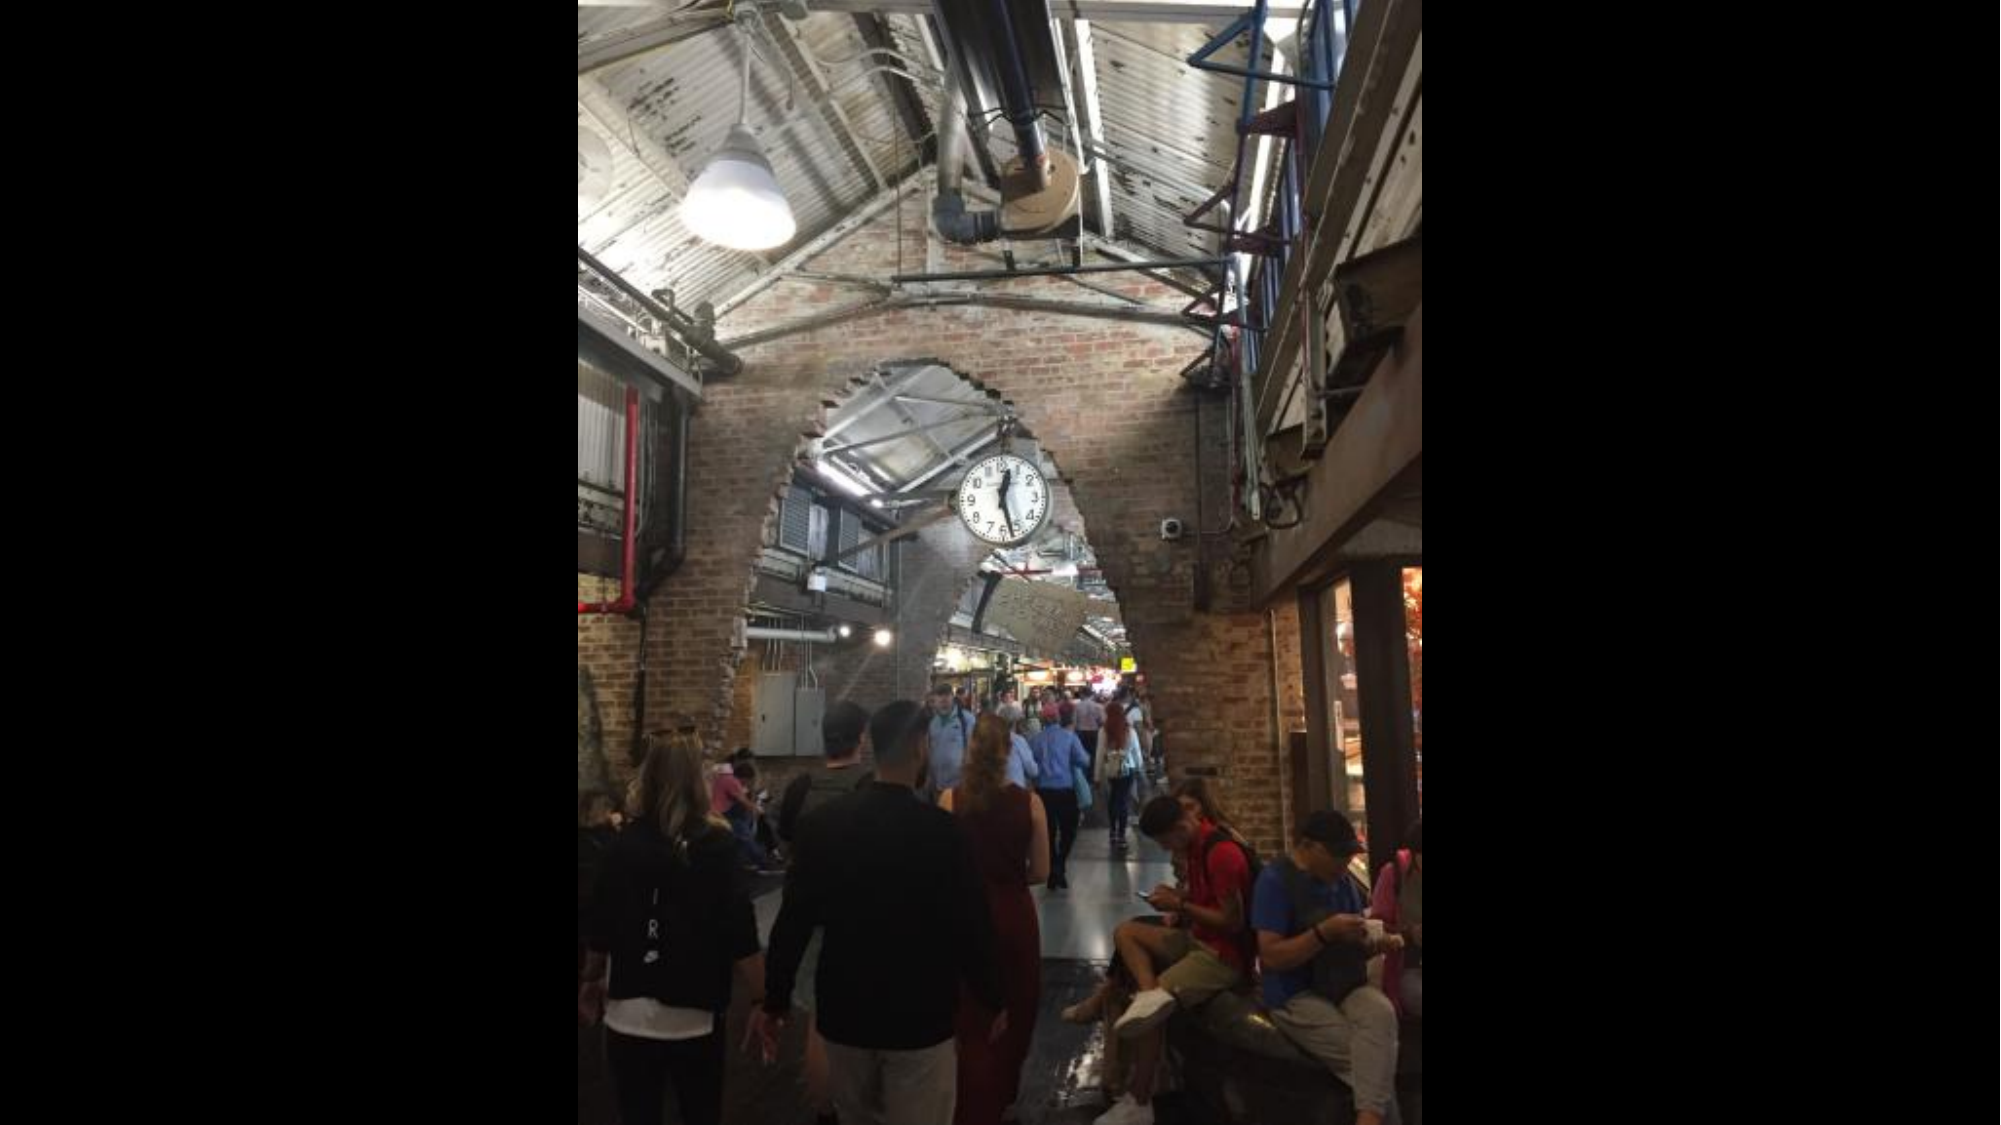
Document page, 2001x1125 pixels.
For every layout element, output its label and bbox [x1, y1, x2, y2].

picture [578, 0, 1422, 1125]
